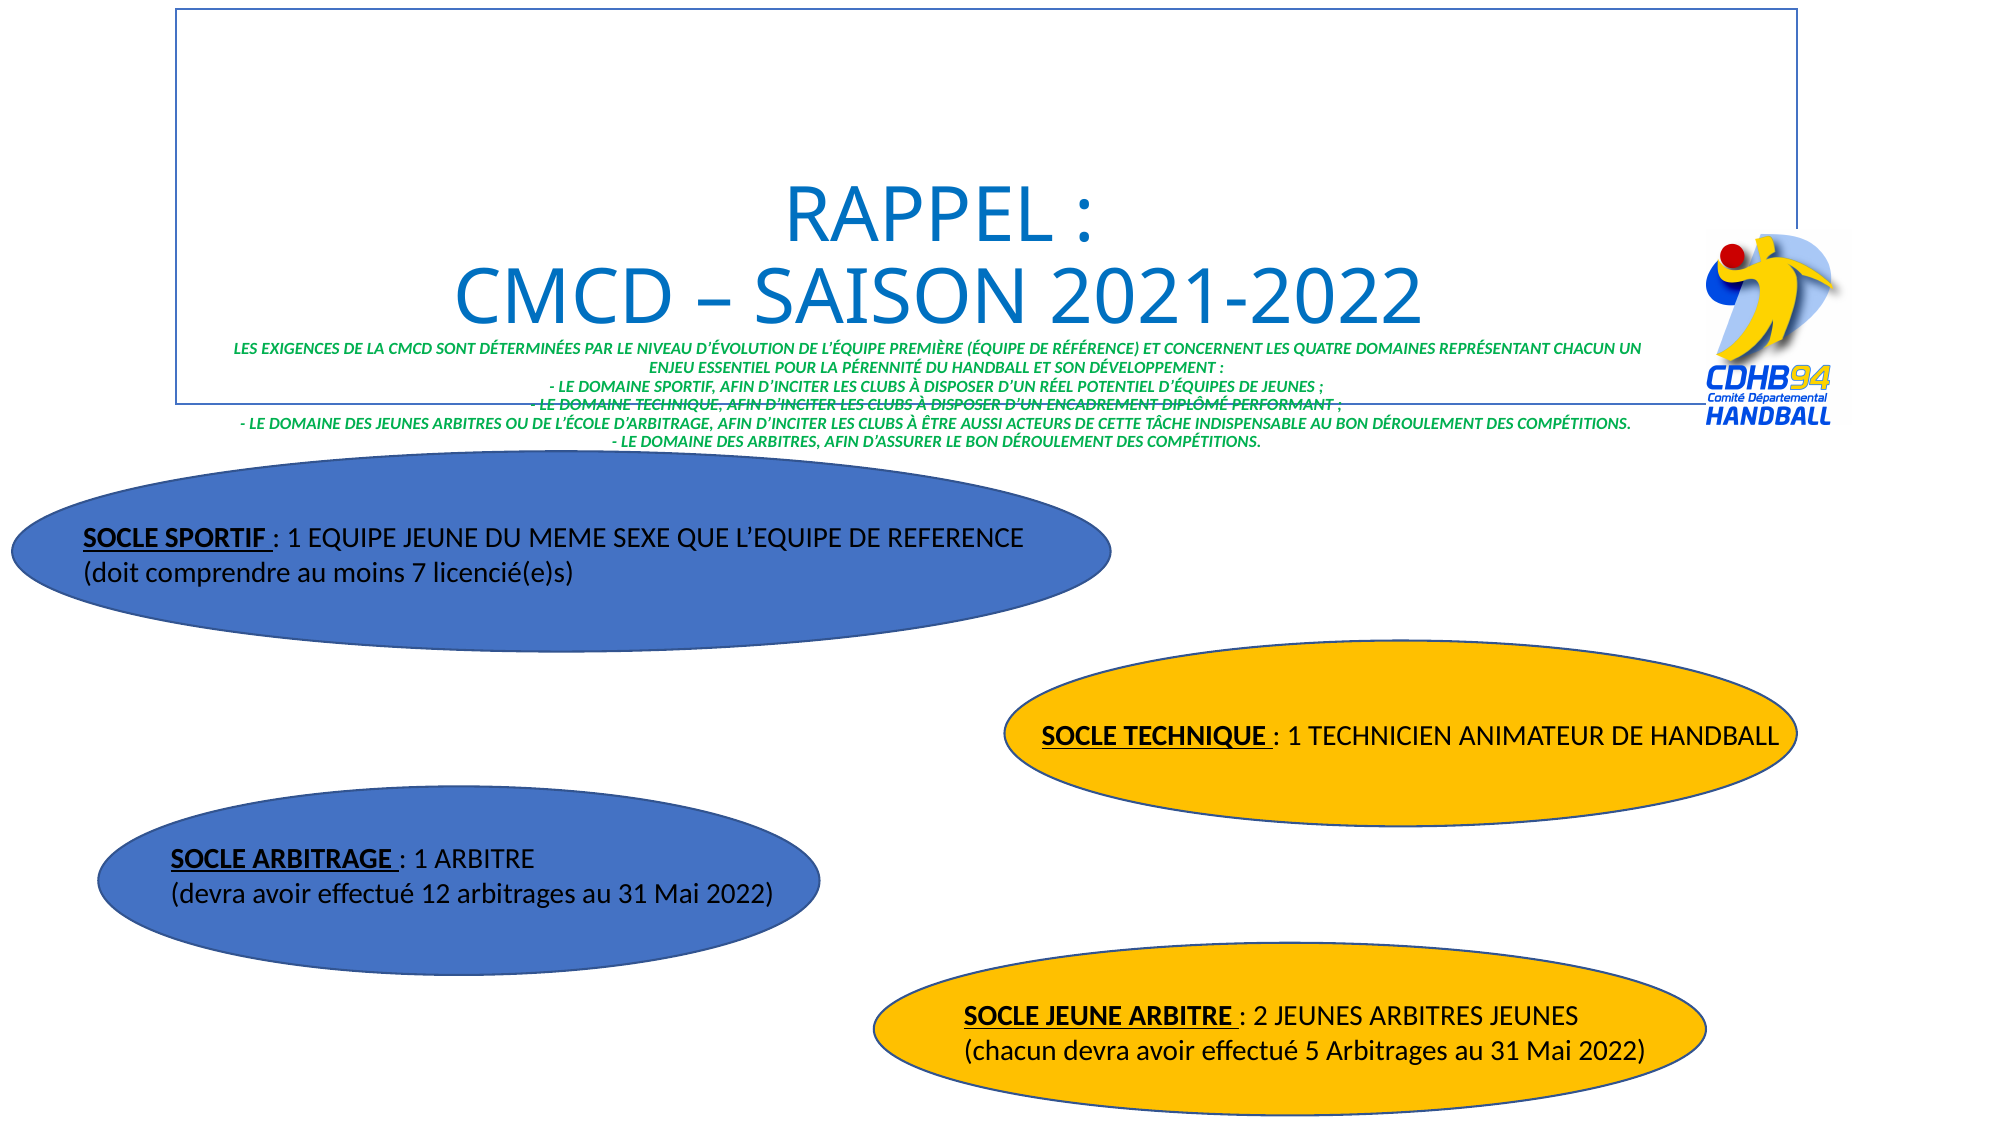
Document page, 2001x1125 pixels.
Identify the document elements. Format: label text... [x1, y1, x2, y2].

text_box SOCLE TECHNIQUE : 1 TECHNICIEN ANIMATEUR DE HANDBALL [1026, 709, 1795, 759]
text_box [11, 474, 1067, 653]
picture [1706, 229, 1852, 425]
title RAPPEL : CMCD – SAISON 2021-2022 Les exigences de la CMCD sont déterminées par le niveau d’évolution de l’équipe première (équipe de référence) et CONCERNENT LES quatre domaines représentant chacun un enjeu essentiel pour la pérennité du Handball et son développement : - Le domaine sportif, afin d’inciter les clubs à disposer d’un réel potentiel d’équipes de jeunes ; - Le domaine technique, afin d’inciter les clubs à disposer d’un encadrement diplômé performant ; - Le domaine des jeunes arbitres ou de l’école d’arbitrage, afin d’inciter les clubs à être aussi acteurs de cette tâche indispensable au bon déroulement des compétitions. - Le domaine des arbitres, afin d’assurer le bon déroulement des compétitions. [203, 165, 1676, 493]
text_box [97, 785, 821, 976]
text_box [175, 8, 1798, 405]
text_box [1003, 639, 1785, 828]
text_box SOCLE SPORTIF : 1 EQUIPE JEUNE DU MEME SEXE QUE L’EQUIPE DE REFERENCE (doit comprendre au moins 7 licencié(e)s) [68, 511, 1481, 596]
text_box [872, 941, 1708, 1117]
text_box SOCLE ARBITRAGE : 1 ARBITRE (devra avoir effectué 12 arbitrages au 31 Mai 2022) [155, 831, 790, 917]
text_box SOCLE JEUNE ARBITRE : 2 JEUNES ARBITRES JEUNES (chacun devra avoir effectué 5 Arbitrages au 31 Mai 2022) [949, 989, 1662, 1074]
